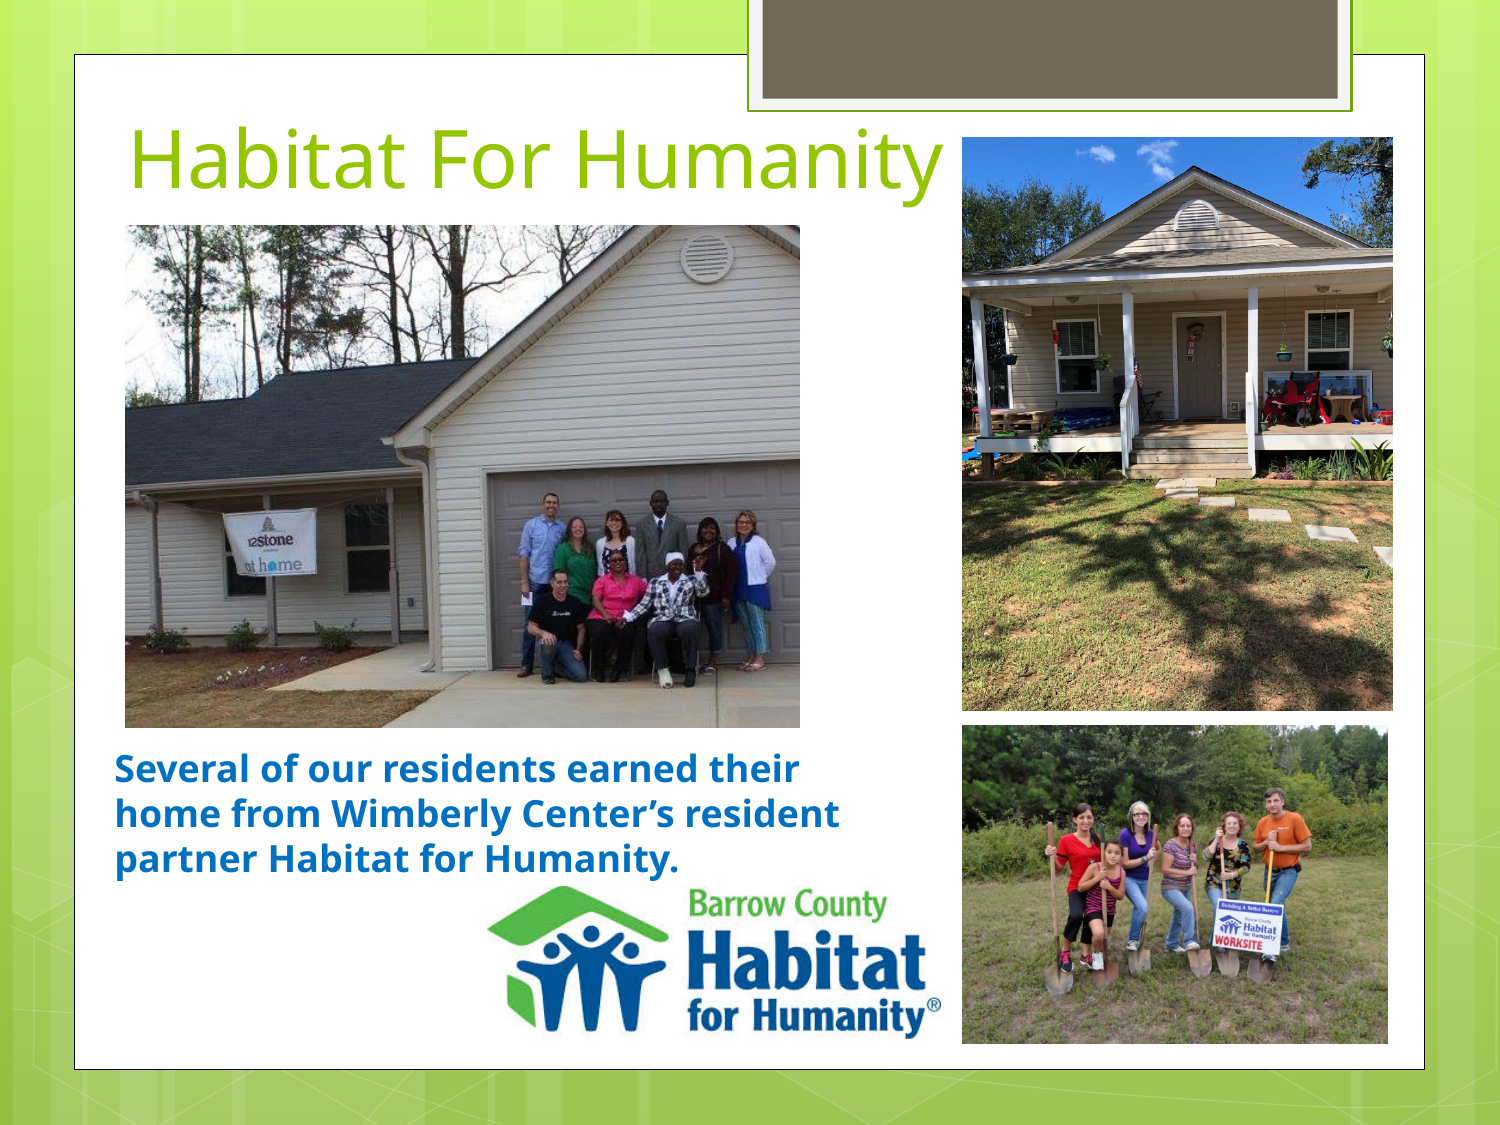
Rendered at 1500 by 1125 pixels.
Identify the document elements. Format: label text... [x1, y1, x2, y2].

picture [487, 886, 942, 1039]
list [124, 224, 801, 728]
title Habitat For Humanity [112, 99, 1265, 213]
text_box Several of our residents earned their home from Wimberly Center’s resident partner Habitat for Humanity. [99, 737, 900, 888]
picture [962, 725, 1388, 1045]
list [962, 137, 1393, 711]
